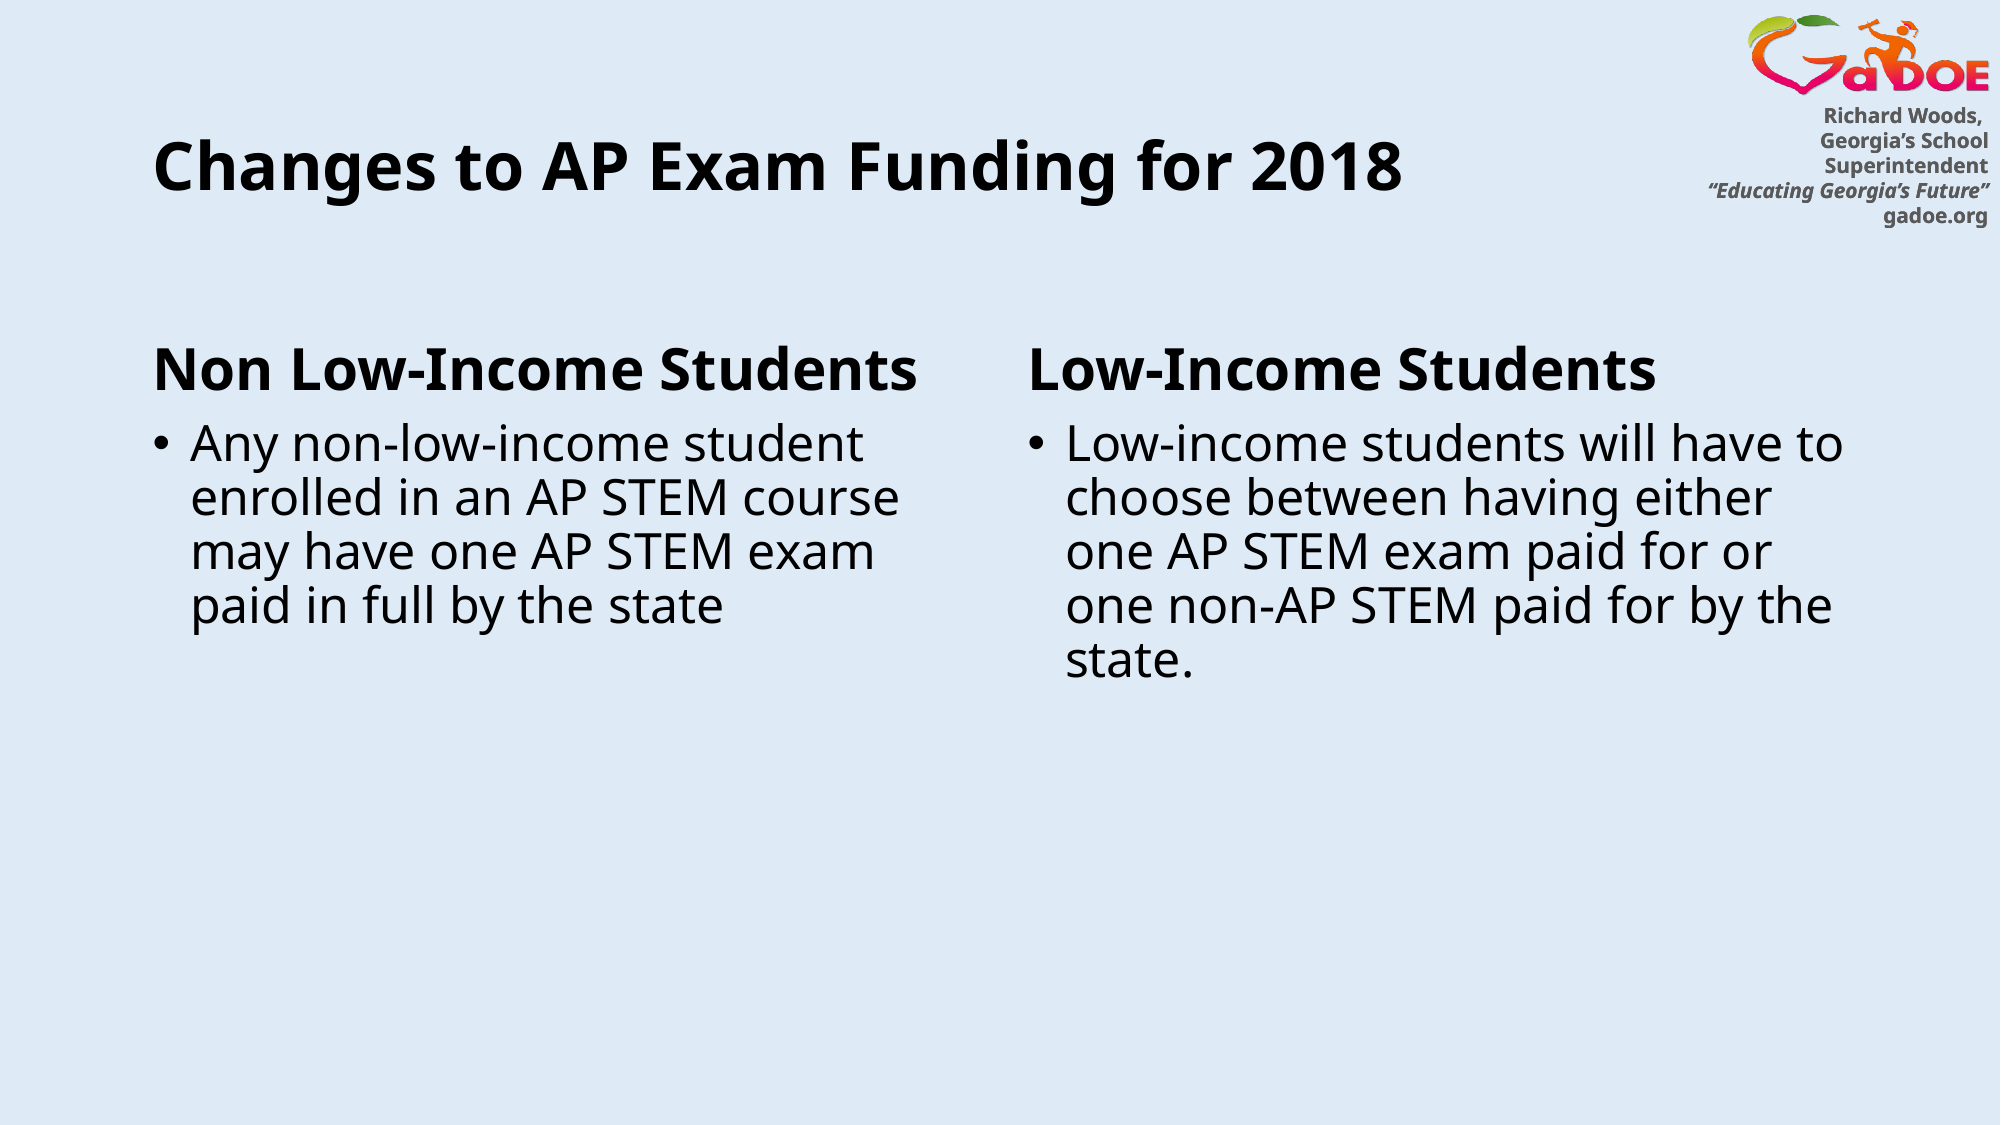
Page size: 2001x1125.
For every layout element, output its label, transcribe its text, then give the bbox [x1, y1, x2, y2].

list Low-income students will have to choose between having either one AP STEM exam paid for or one non-AP STEM paid for by the state. [1012, 410, 1863, 1016]
title Changes to AP Exam Funding for 2018 [137, 59, 1514, 278]
list Low-Income Students [1012, 298, 1863, 410]
picture [1739, 8, 1998, 96]
list Non Low-Income Students [137, 298, 984, 410]
list Any non-low-income student enrolled in an AP STEM course may have one AP STEM exam paid in full by the state [137, 410, 984, 1016]
